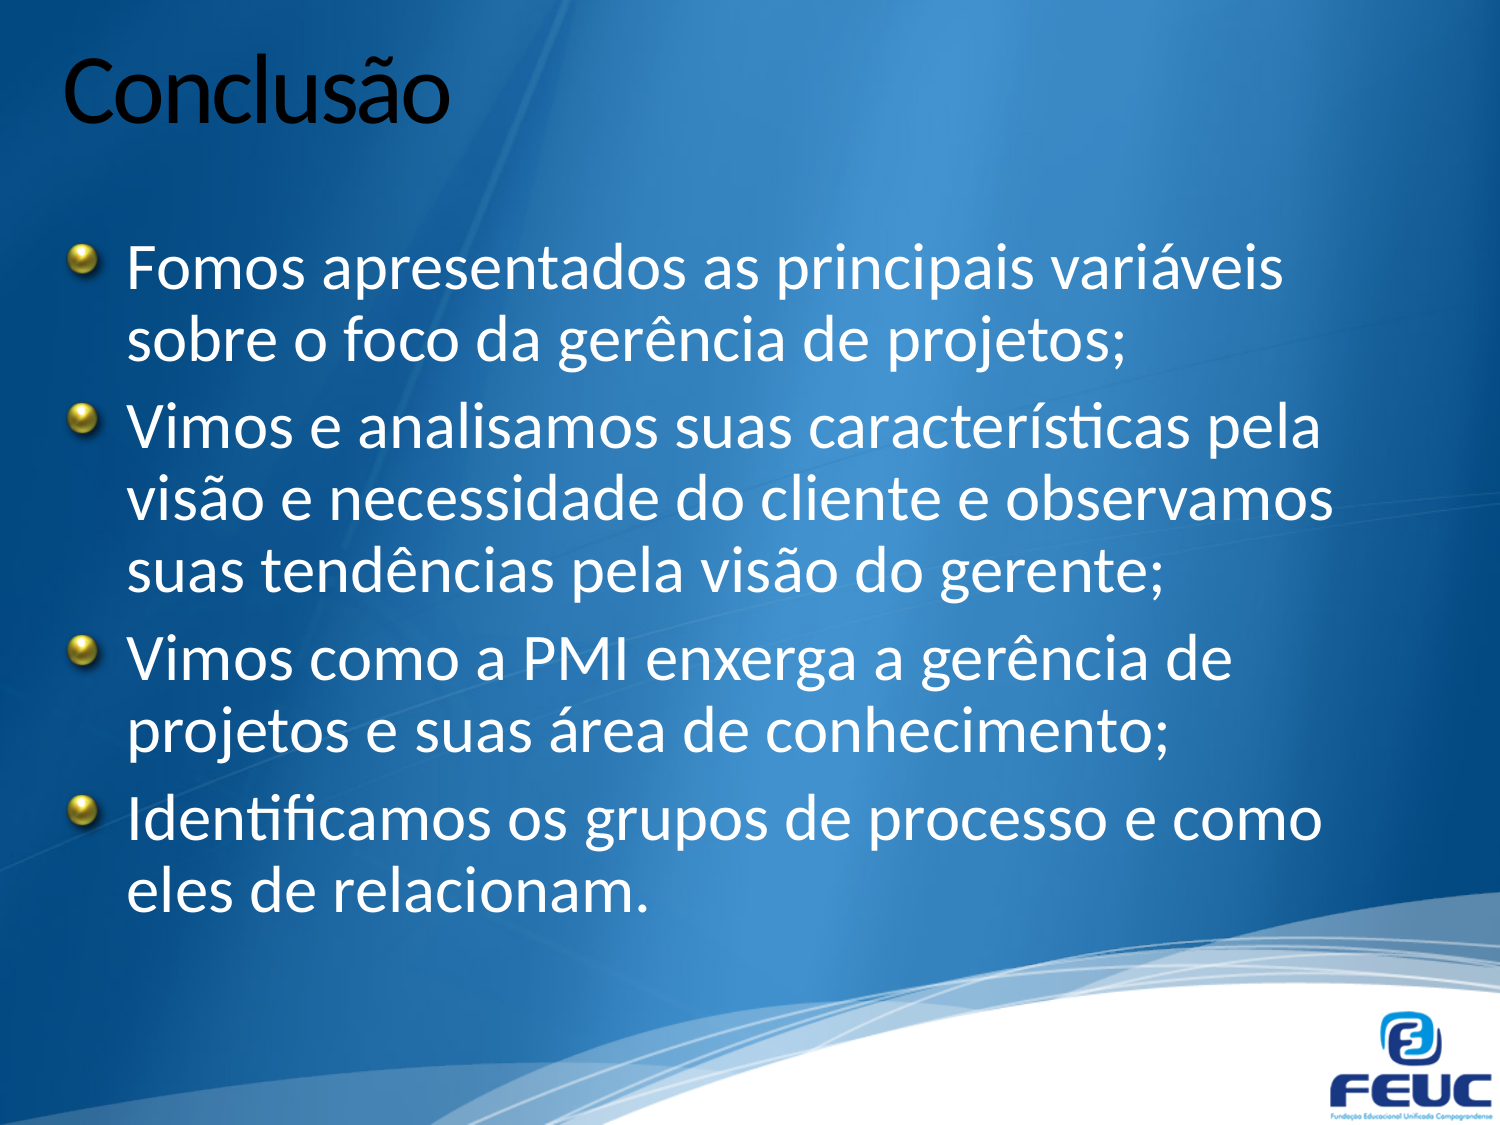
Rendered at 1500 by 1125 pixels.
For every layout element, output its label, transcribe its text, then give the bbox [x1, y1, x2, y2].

title Conclusão [62, 37, 1438, 147]
list Fomos apresentados as principais variáveis sobre o foco da gerência de projetos; Vimos e analisamos suas características pela visão e necessidade do cliente e observamos suas tendências pela visão do gerente; Vimos como a PMI enxerga a gerência de projetos e suas área de conhecimento; Identificamos os grupos de processo e como eles de relacionam. [62, 231, 1438, 937]
picture [0, 0, 1500, 1125]
